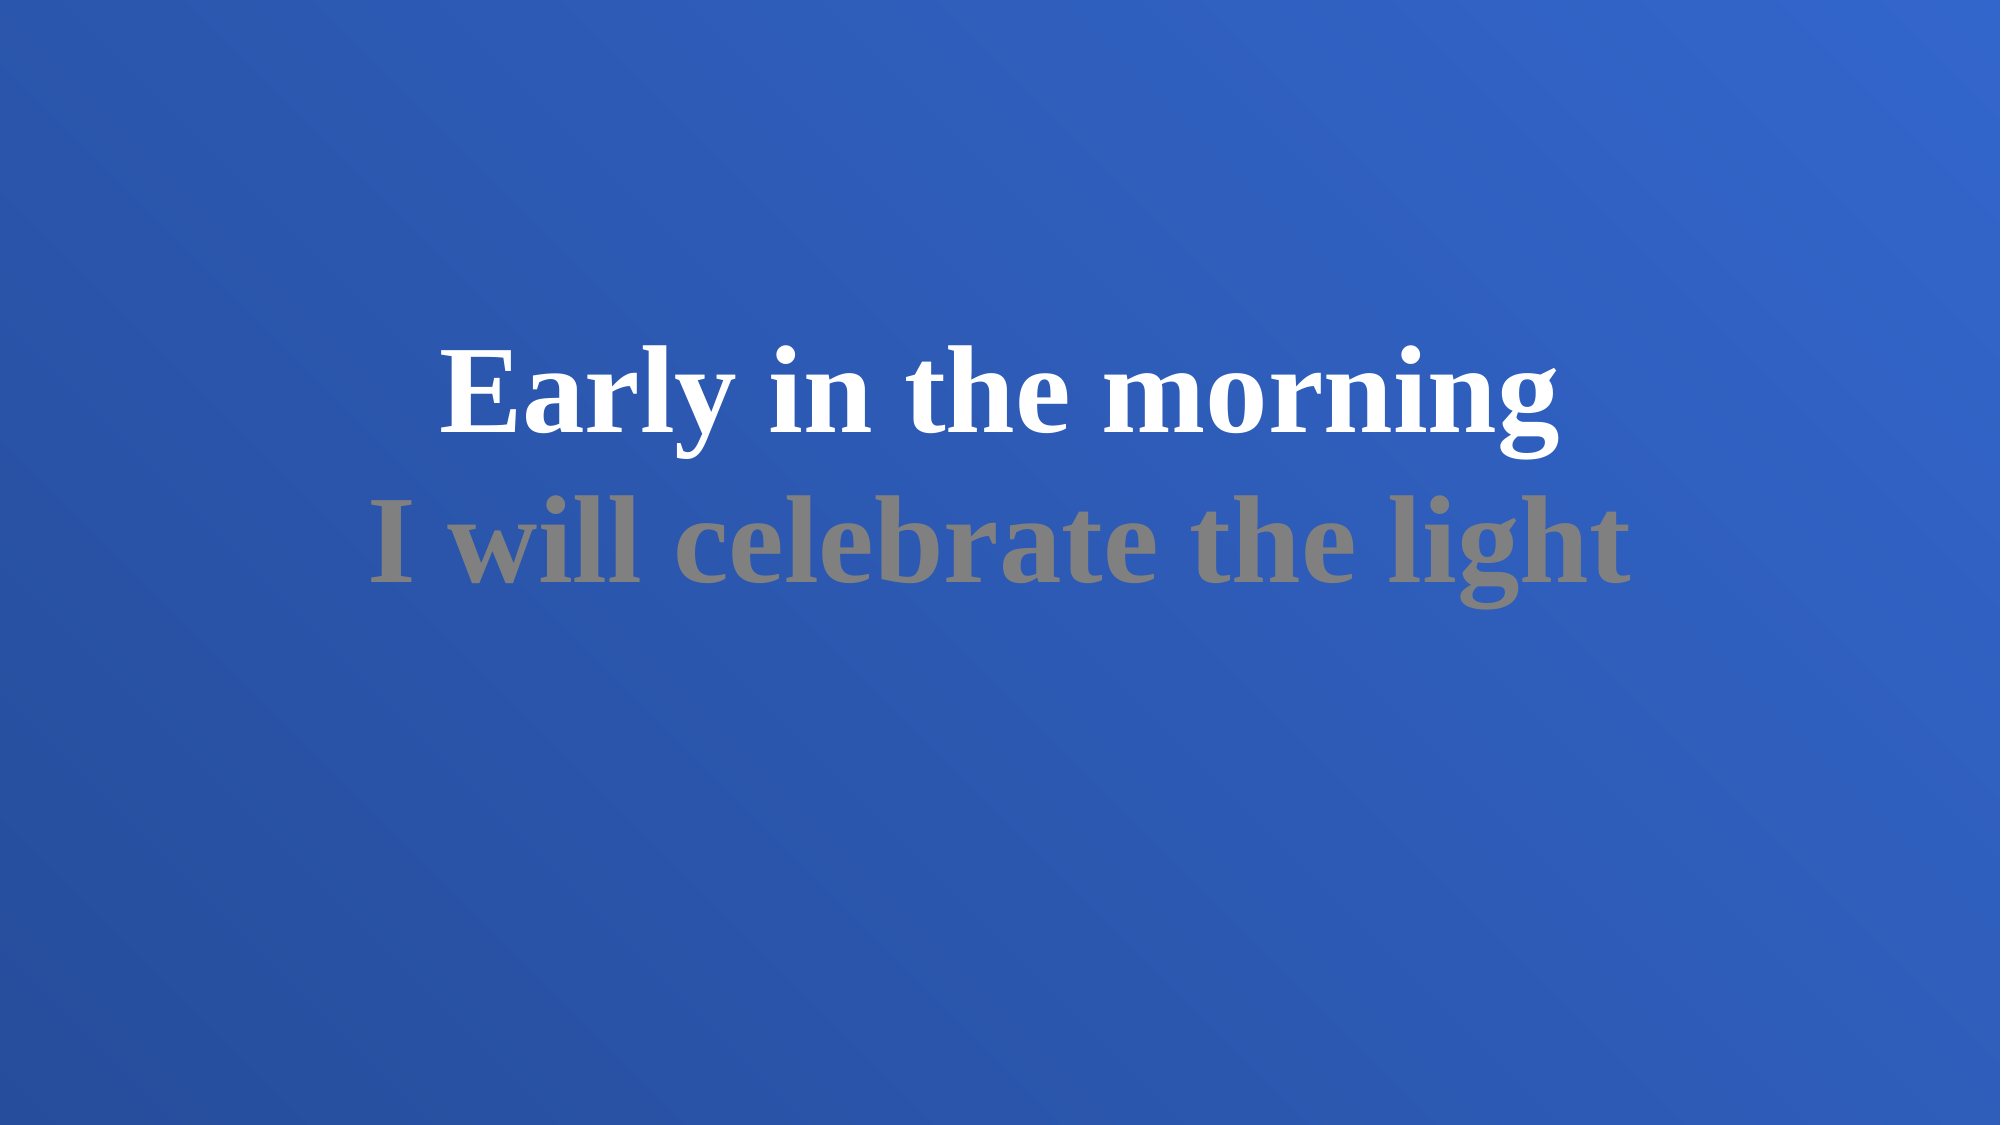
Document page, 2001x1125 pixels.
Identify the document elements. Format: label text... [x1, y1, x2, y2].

text_box Early in the morning I will celebrate the light [0, 299, 2000, 615]
